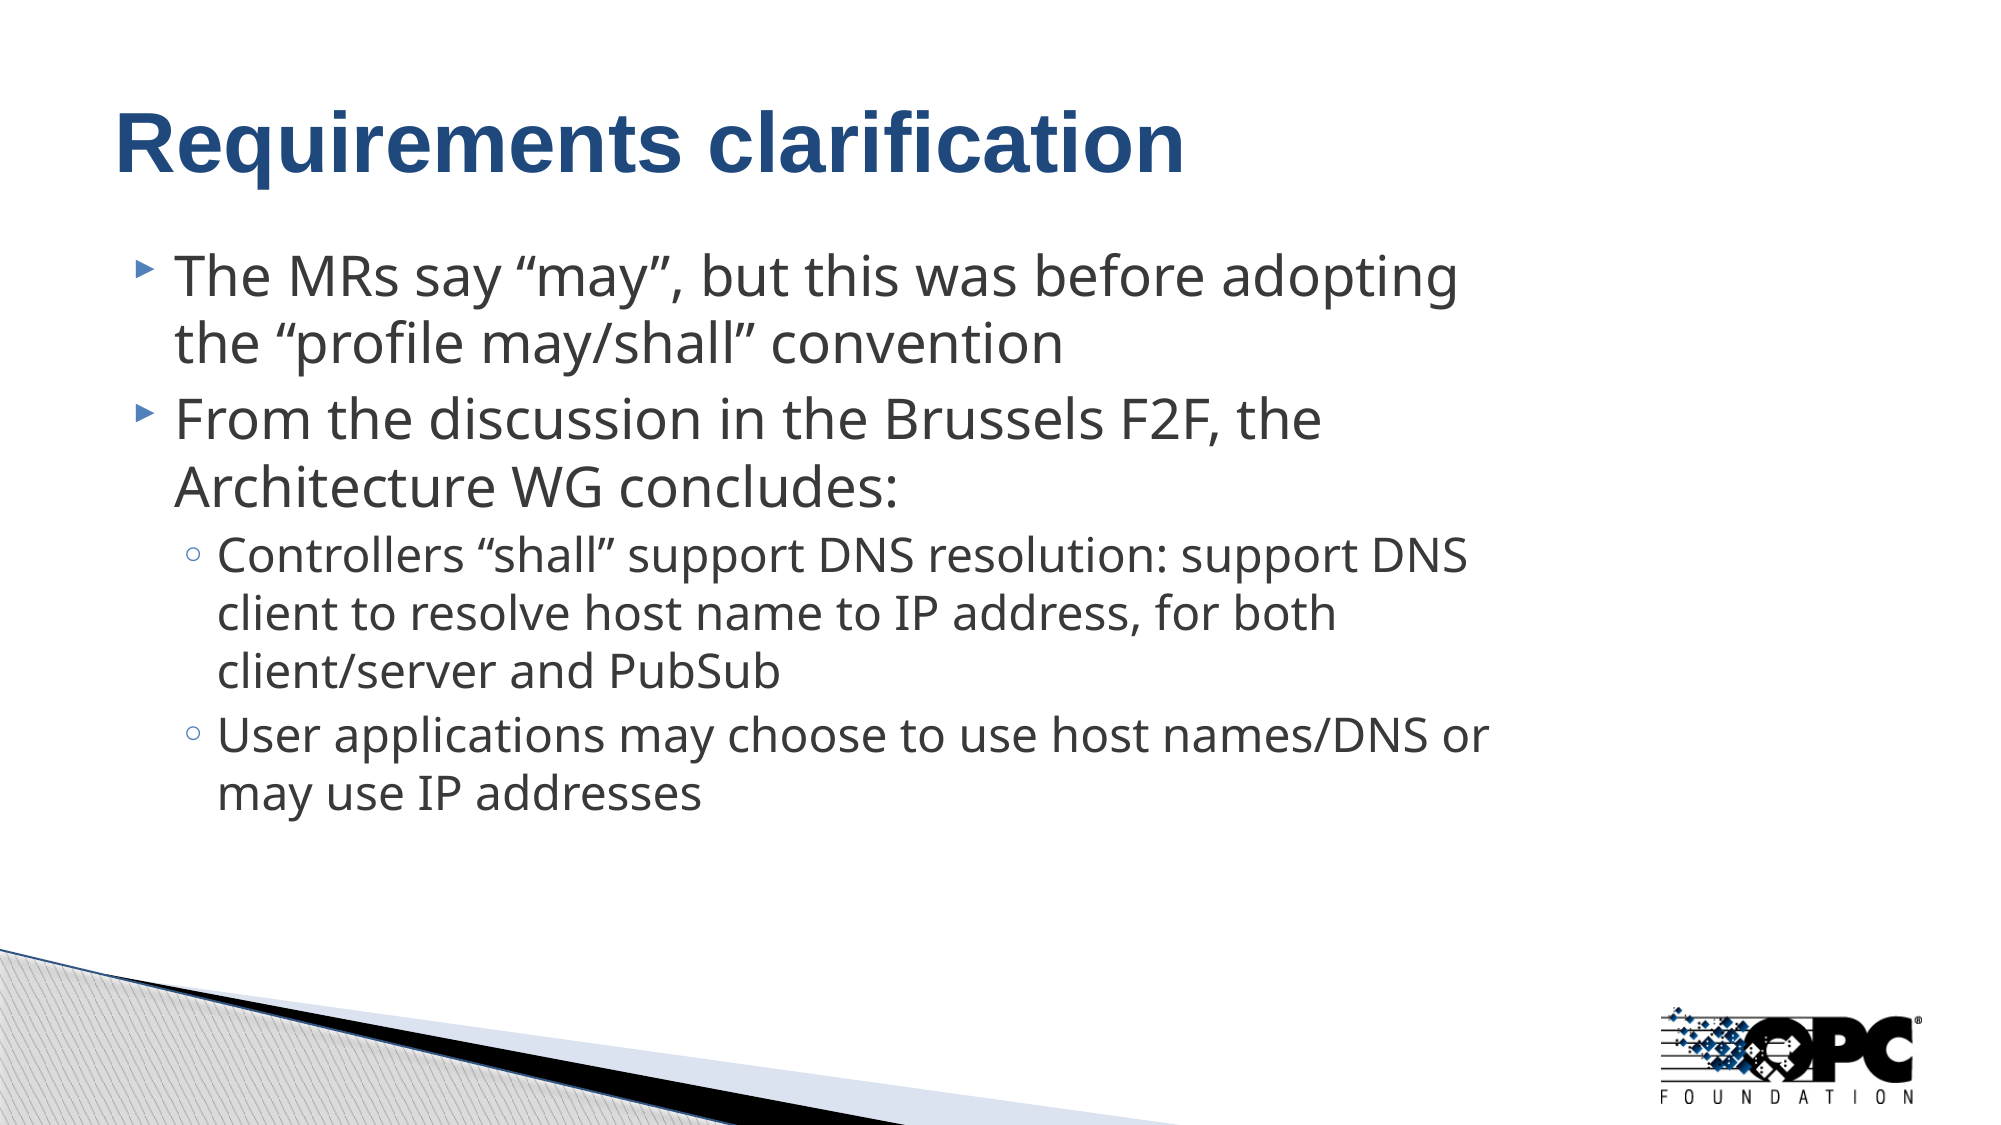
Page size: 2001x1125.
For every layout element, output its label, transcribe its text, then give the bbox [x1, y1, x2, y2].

list The MRs say “may”, but this was before adopting the “profile may/shall” convention From the discussion in the Brussels F2F, the Architecture WG concludes: Controllers “shall” support DNS resolution: support DNS client to resolve host name to IP address, for both client/server and PubSub User applications may choose to use host names/DNS or may use IP addresses [99, 233, 1572, 975]
picture [1661, 1007, 1922, 1104]
title Requirements clarification [99, 45, 1900, 233]
